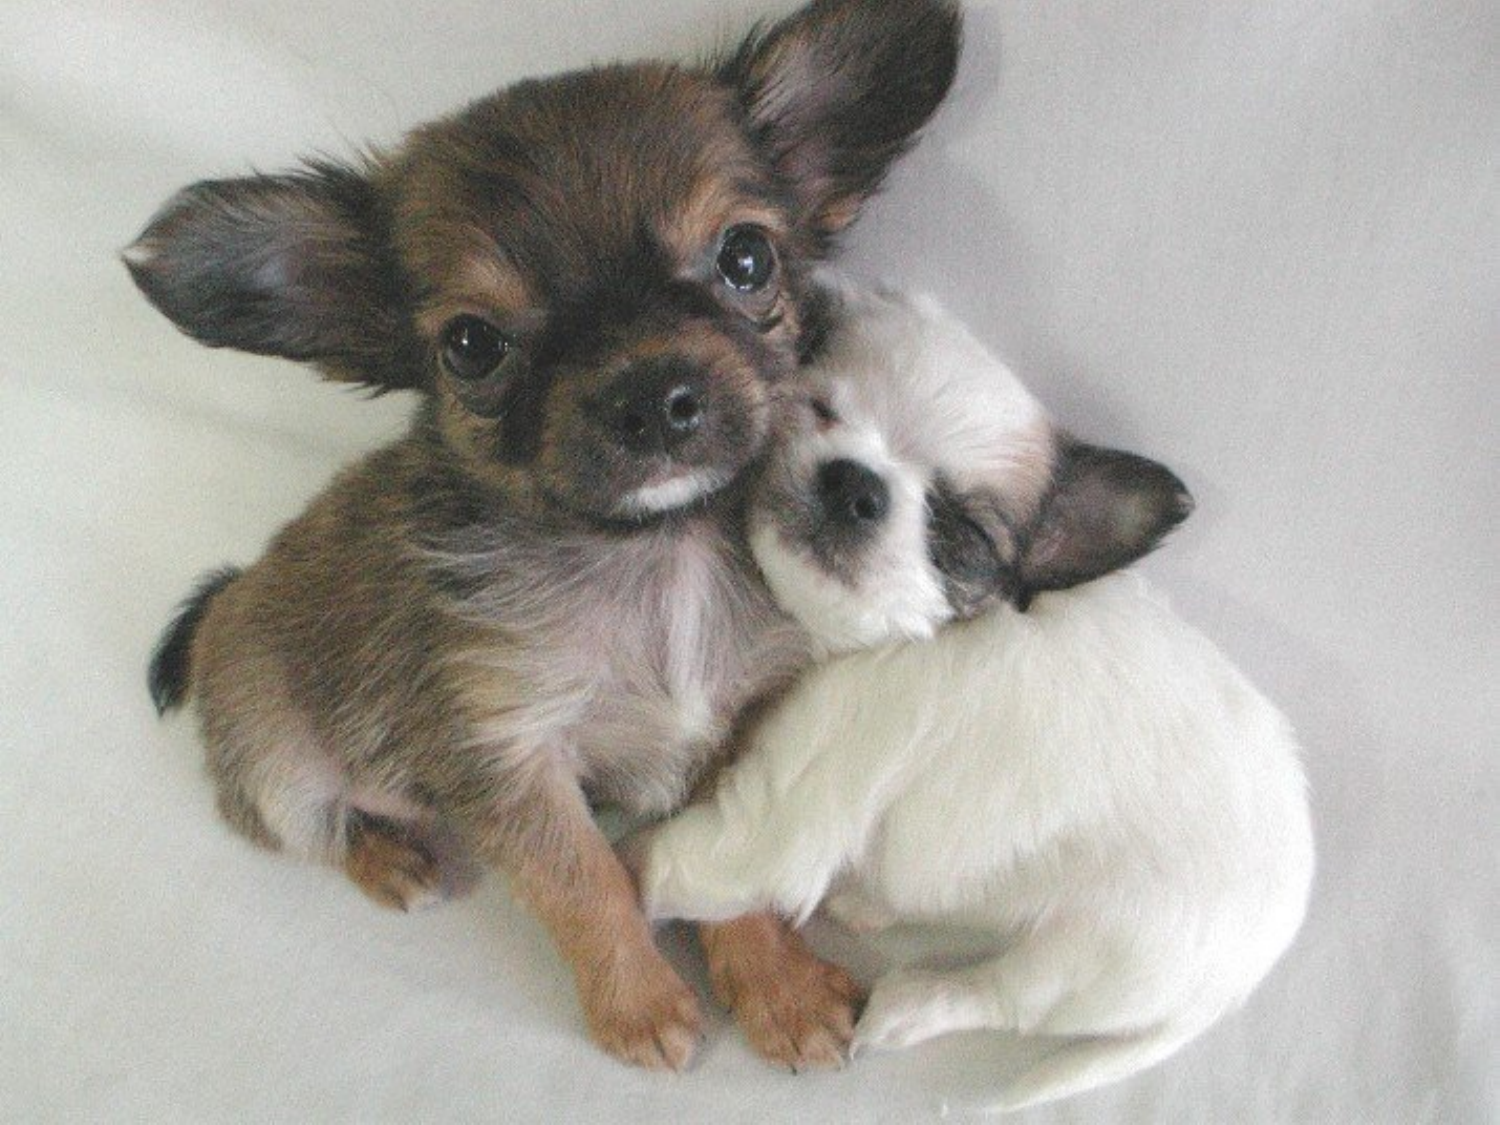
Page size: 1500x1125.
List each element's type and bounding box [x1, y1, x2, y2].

list [0, 0, 1500, 1125]
